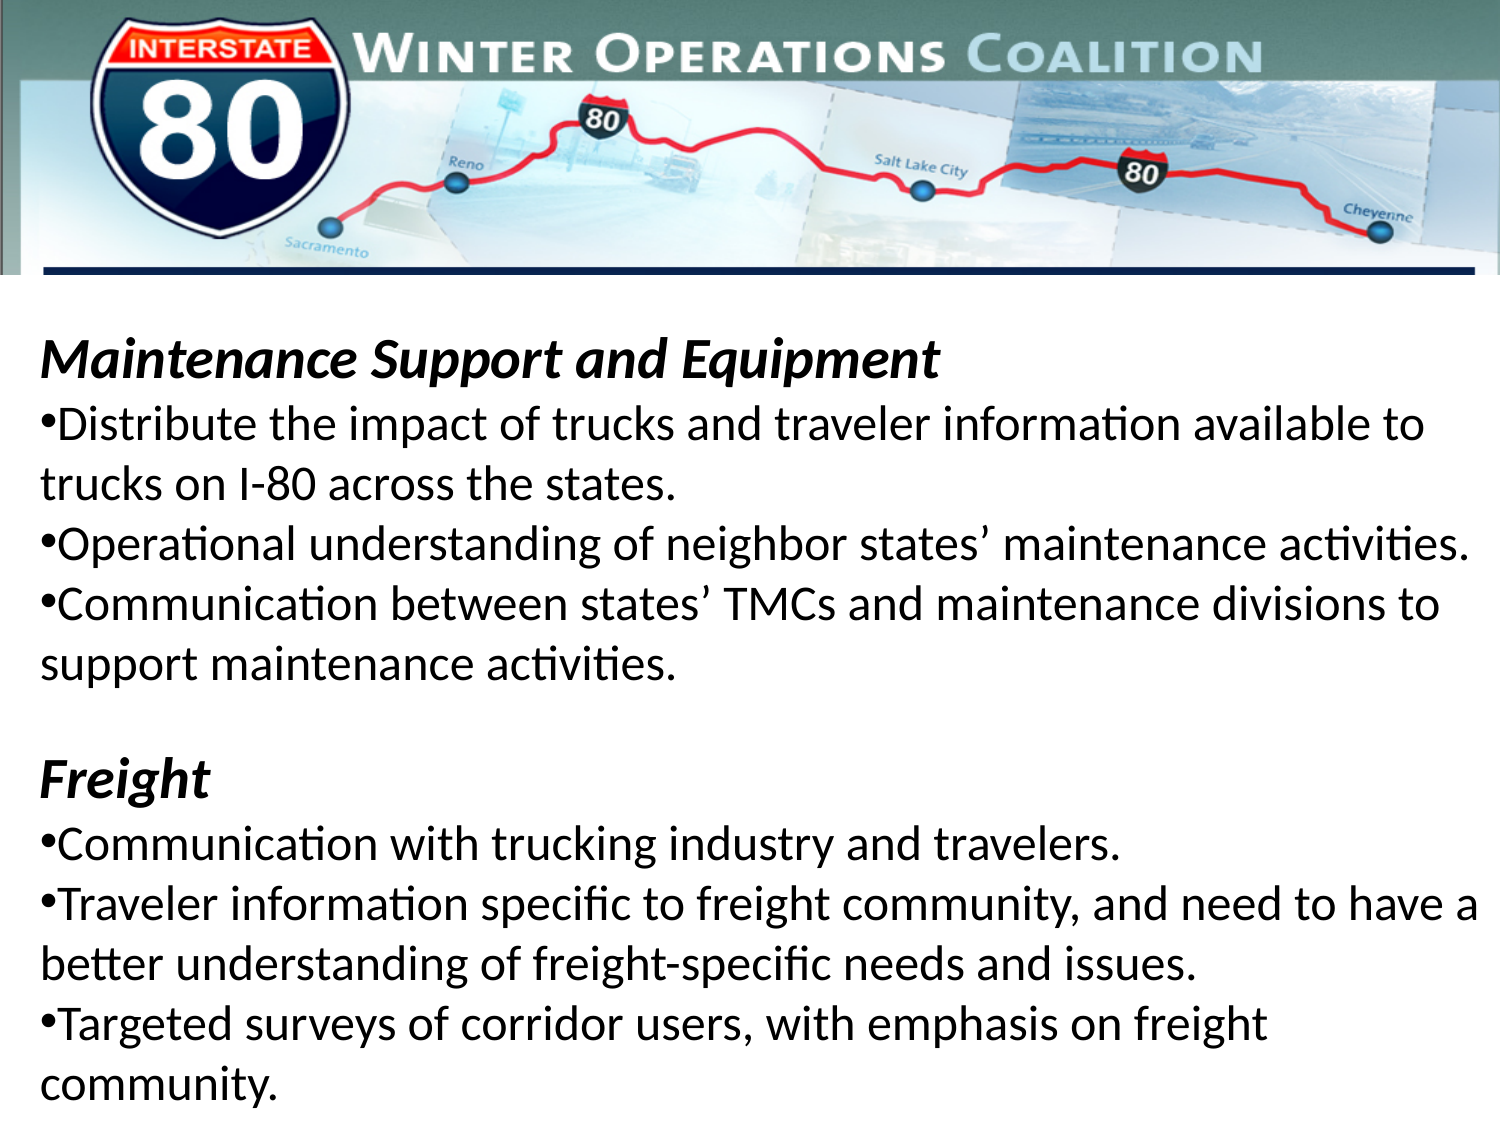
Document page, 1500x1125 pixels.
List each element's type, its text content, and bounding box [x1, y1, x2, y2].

text_box Maintenance Support and Equipment Distribute the impact of trucks and traveler information available to trucks on I-80 across the states. Operational understanding of neighbor states’ maintenance activities. Communication between states’ TMCs and maintenance divisions to support maintenance activities. Freight Communication with trucking industry and travelers. Traveler information specific to freight community, and need to have a better understanding of freight-specific needs and issues. Targeted surveys of corridor users, with emphasis on freight community. [24, 312, 1500, 1118]
picture [0, 0, 1500, 276]
